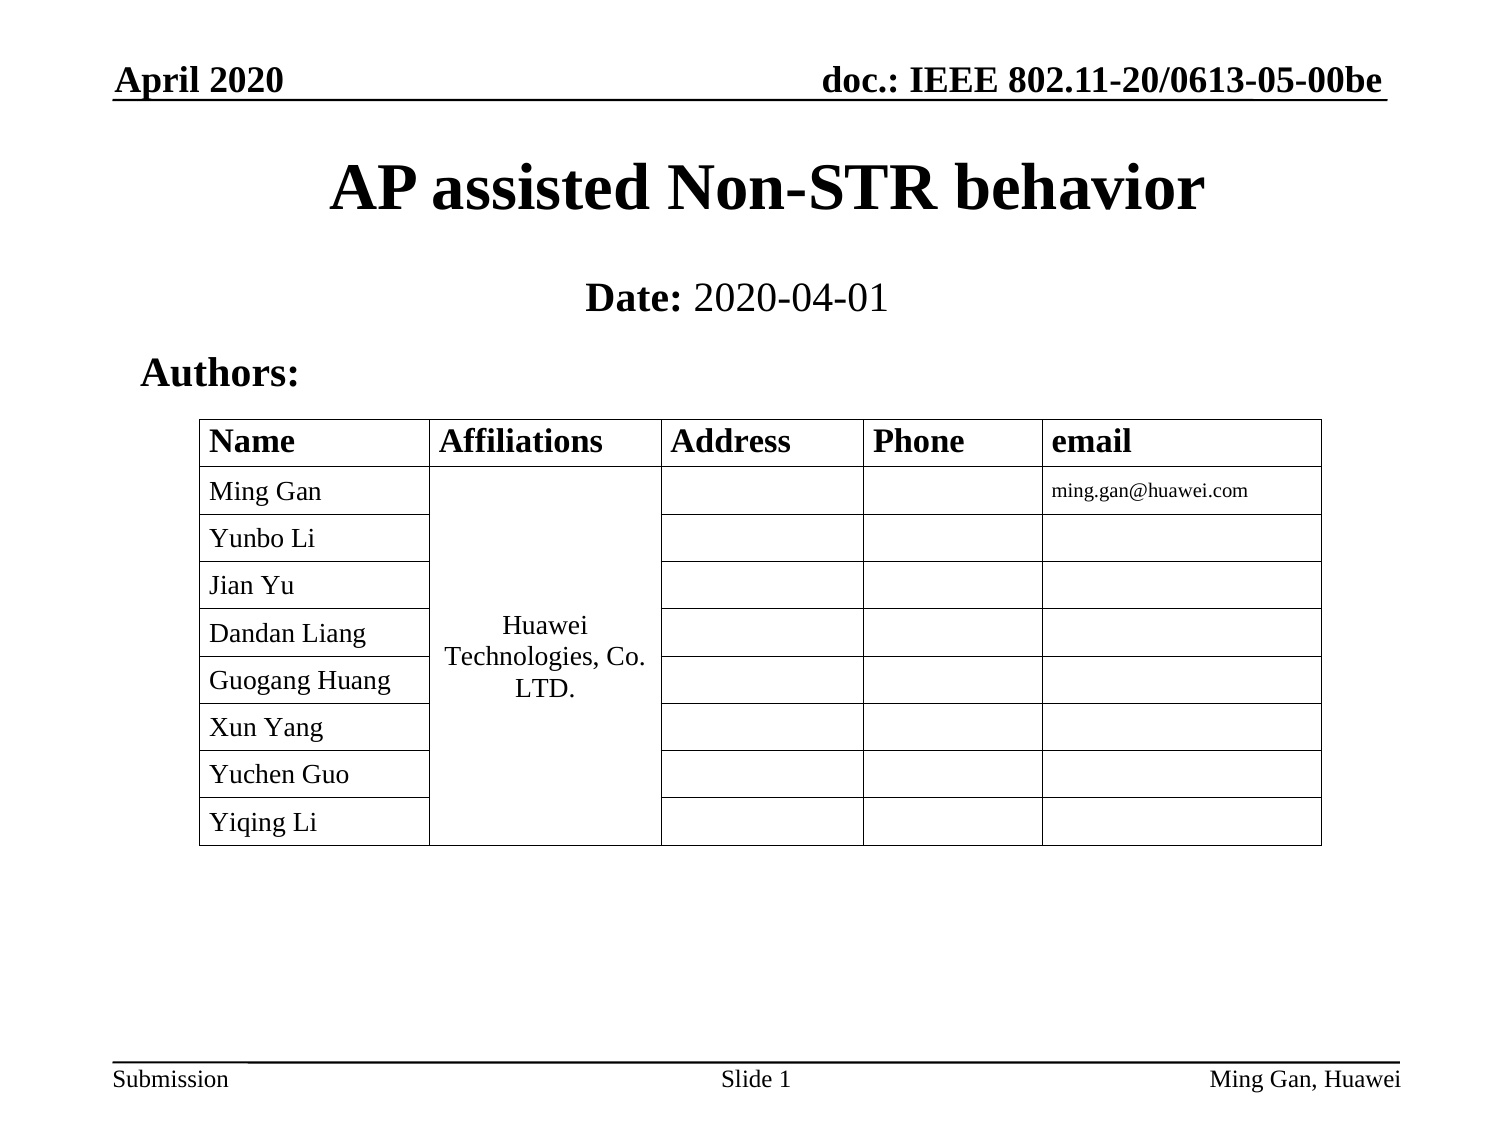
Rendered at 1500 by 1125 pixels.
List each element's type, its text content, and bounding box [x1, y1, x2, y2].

text_box Authors: [124, 337, 363, 400]
footer Ming Gan, Huawei [1206, 1061, 1402, 1093]
slide_number Slide 1 [712, 1082, 800, 1093]
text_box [186, 418, 1325, 1075]
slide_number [114, 54, 286, 101]
title AP assisted Non-STR behavior [49, 112, 1488, 238]
list Date: 2020-04-01 [99, 262, 1376, 326]
